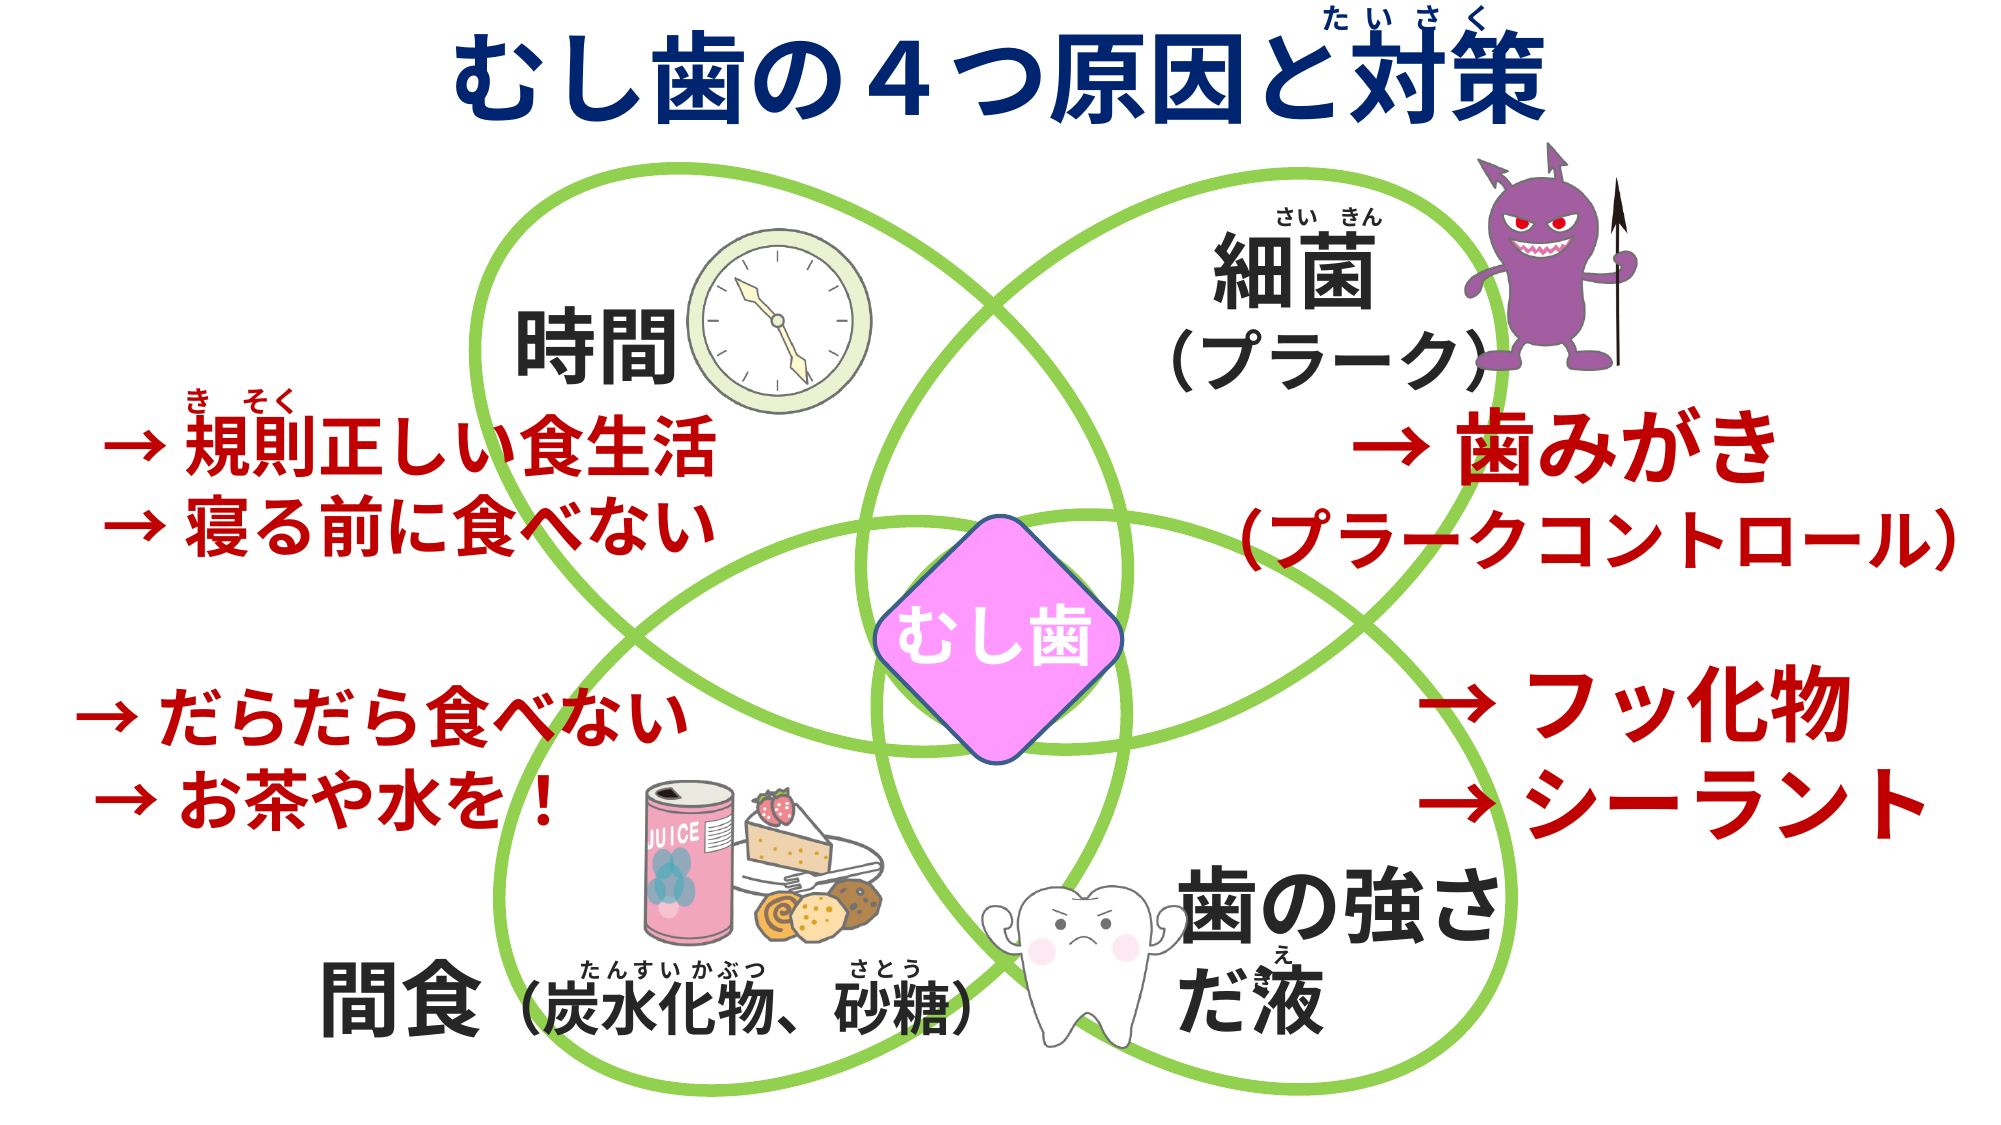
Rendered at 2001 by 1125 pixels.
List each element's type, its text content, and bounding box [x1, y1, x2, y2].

text_box た い さ く [1306, 0, 1508, 44]
text_box た ん す い か ぶ つ [564, 949, 800, 991]
text_box むし歯の４つ原因と対策 [289, 8, 1708, 143]
text_box [1416, 201, 1432, 211]
text_box →フッ化物 →シーラント [1401, 645, 2000, 860]
text_box 間食（炭水化物、砂糖） [302, 939, 972, 1055]
text_box [474, 168, 1122, 529]
text_box さい きん [1259, 196, 1416, 238]
text_box 時間 [498, 287, 677, 397]
picture [636, 774, 890, 952]
text_box →お茶や水を！ [79, 764, 592, 847]
text_box →規則正しい食生活 →寝る前に食べない [87, 397, 838, 573]
text_box さ と う [833, 948, 939, 990]
picture [977, 880, 1194, 1055]
text_box →歯みがき [1335, 387, 1801, 491]
text_box （プラークコントロール） [1184, 491, 2000, 587]
picture [1460, 136, 1642, 377]
text_box [1135, 173, 1406, 211]
text_box [499, 521, 972, 939]
text_box き そく [168, 375, 316, 426]
text_box [994, 221, 1335, 527]
text_box 細菌 （プラーク） [1114, 211, 1546, 407]
text_box [1158, 1051, 1435, 1090]
text_box [1317, 587, 1401, 623]
text_box [876, 514, 1401, 929]
picture [682, 224, 875, 417]
text_box え き [1236, 934, 1350, 1002]
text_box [886, 542, 1103, 737]
text_box [580, 1055, 868, 1091]
text_box →だらだら食べない [60, 668, 707, 764]
text_box [570, 573, 723, 636]
text_box 歯の強さ だ液 [1160, 845, 1524, 1051]
